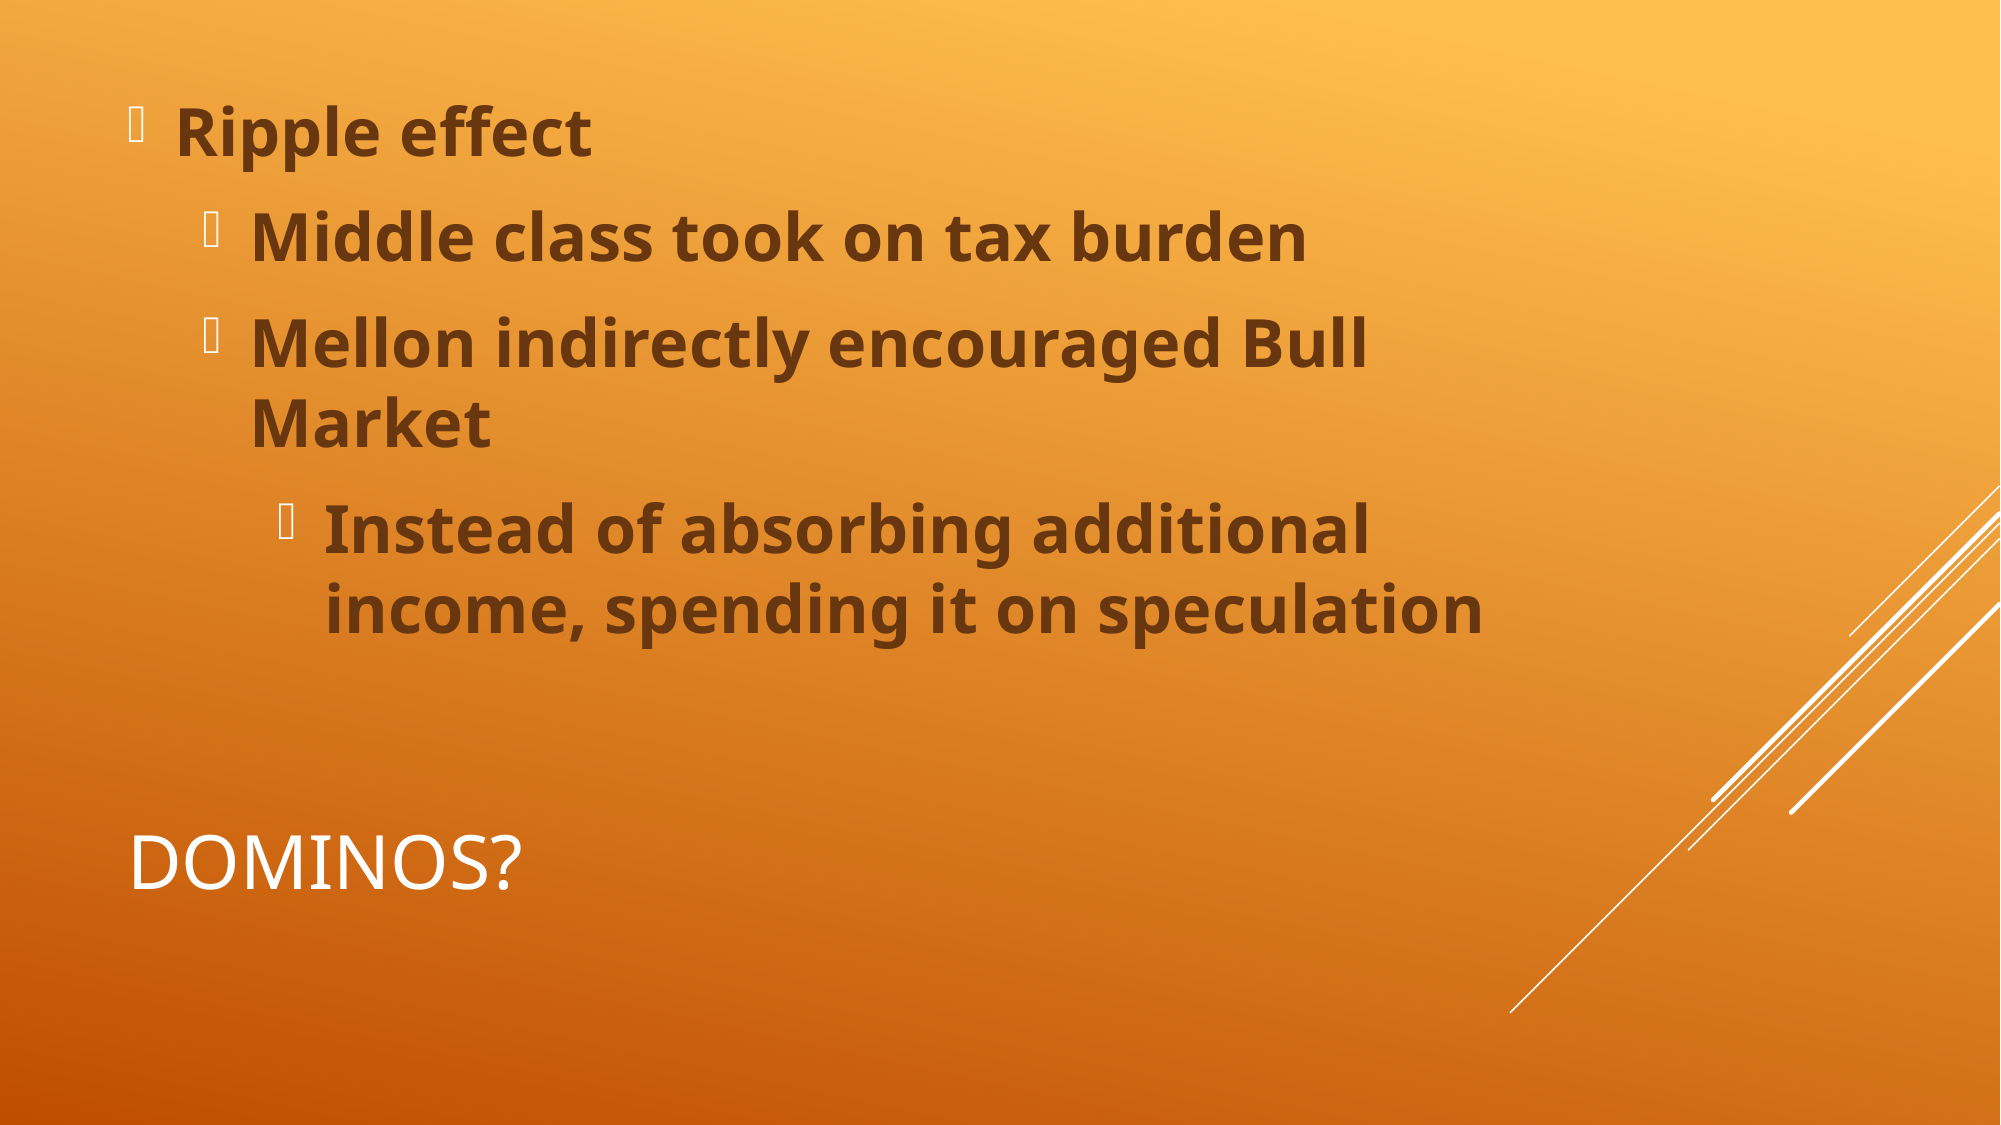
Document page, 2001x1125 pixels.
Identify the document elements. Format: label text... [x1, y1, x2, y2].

title Dominos? [112, 736, 1513, 984]
list Ripple effect Middle class took on tax burden Mellon indirectly encouraged Bull Market Instead of absorbing additional income, spending it on speculation [112, 112, 1513, 706]
